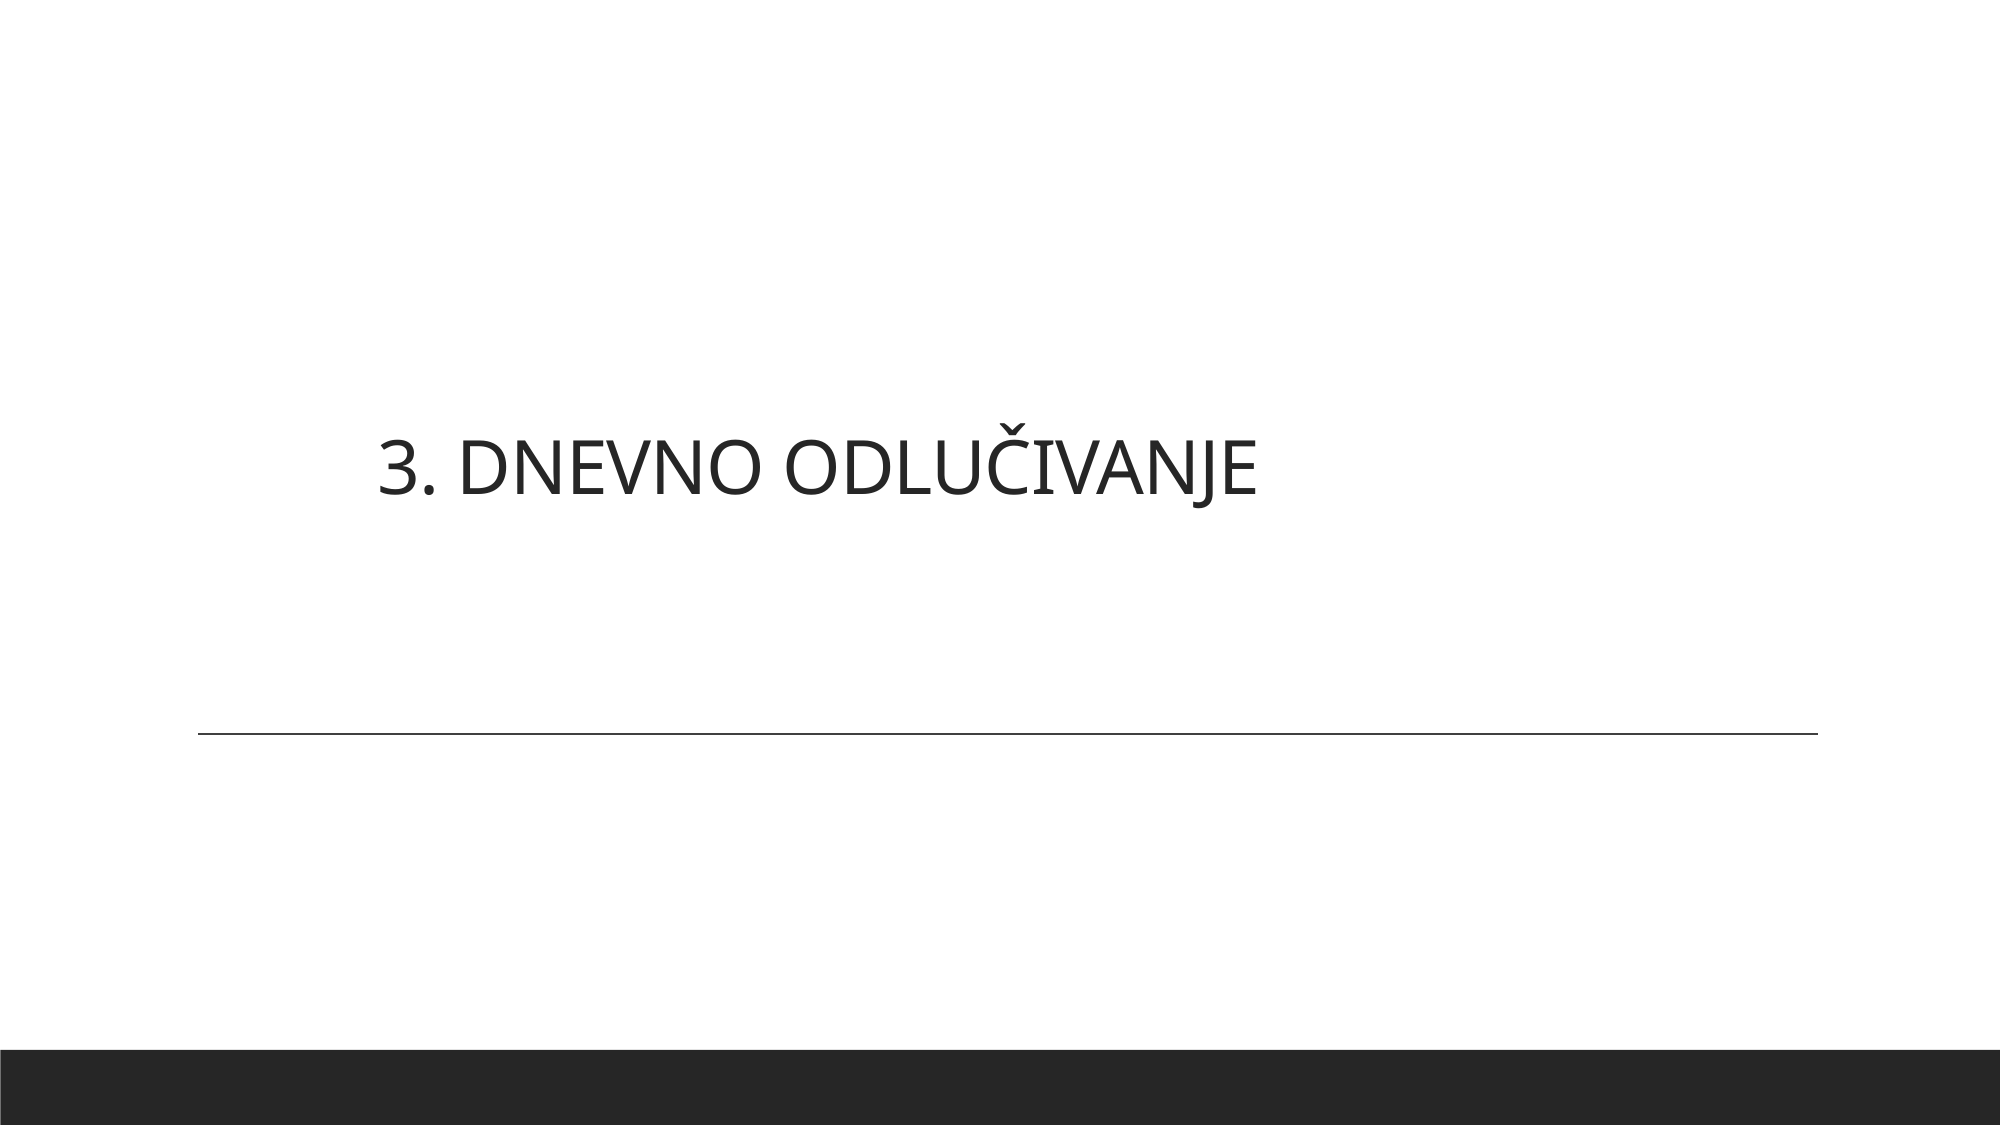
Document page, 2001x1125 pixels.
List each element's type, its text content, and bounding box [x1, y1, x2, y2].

title 3. DNEVNO ODLUČIVANJE [362, 349, 1638, 591]
